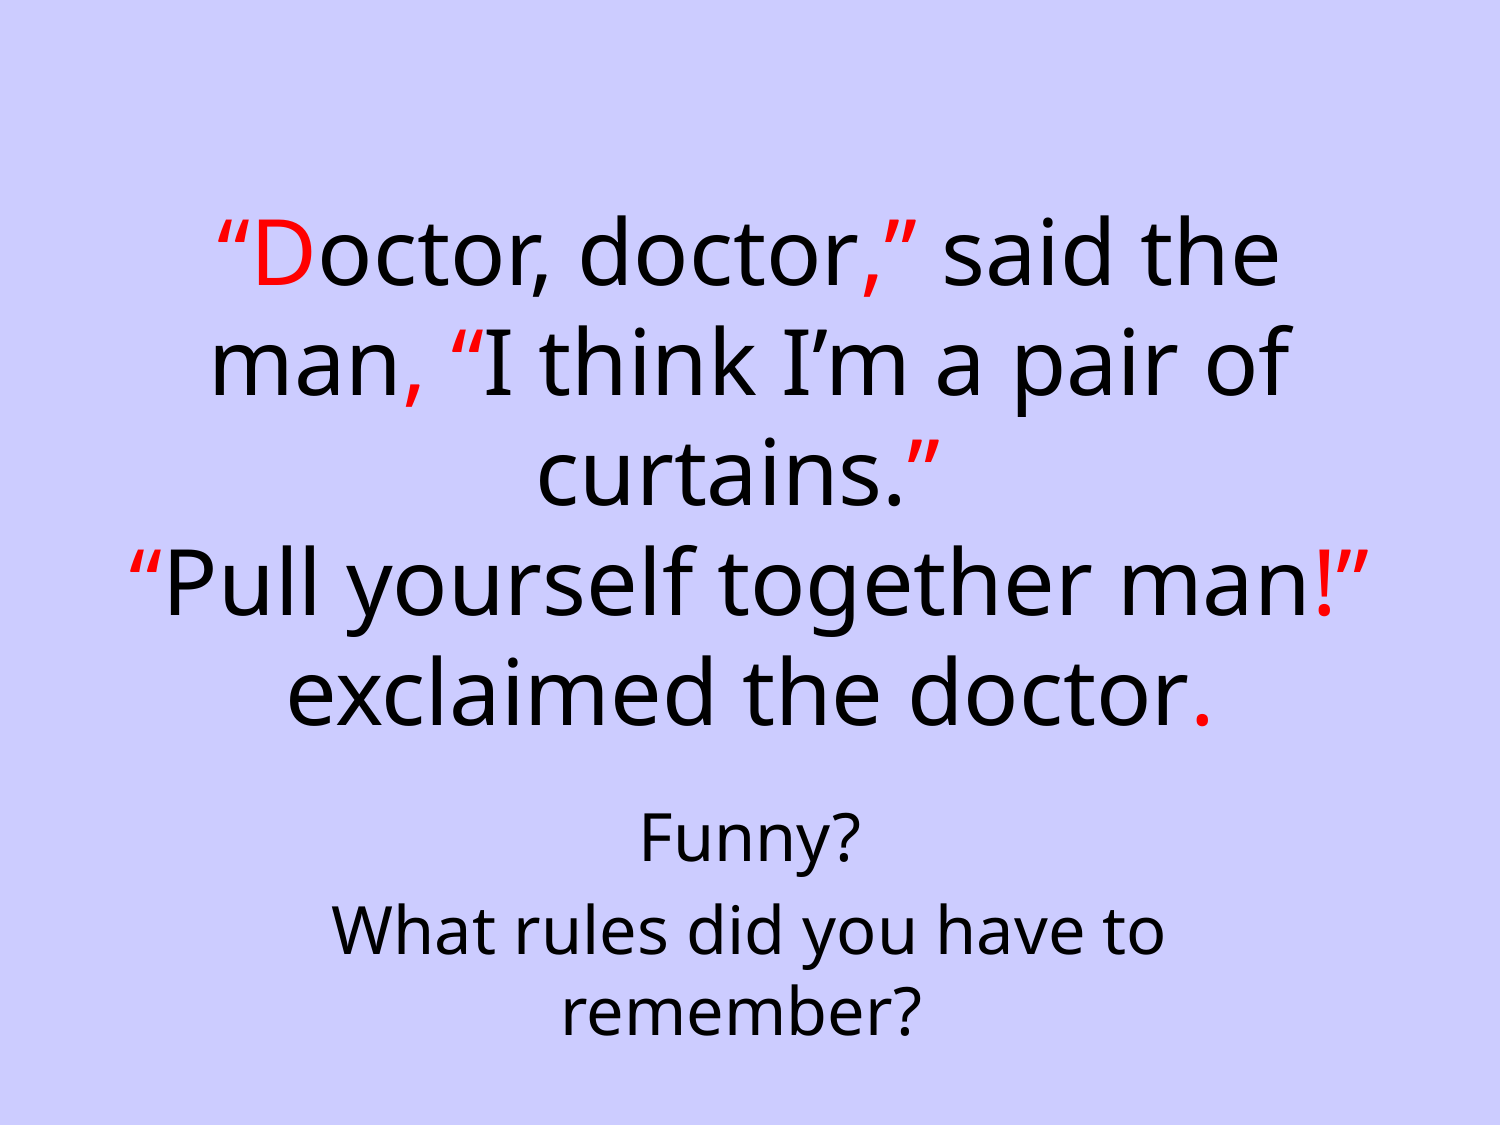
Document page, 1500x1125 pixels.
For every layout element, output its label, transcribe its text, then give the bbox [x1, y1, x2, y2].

subtitle Funny? What rules did you have to remember? [225, 787, 1275, 925]
title “Doctor, doctor,” said the man, “I think I’m a pair of curtains.” “Pull yourself together man!” exclaimed the doctor. [112, 375, 1388, 563]
